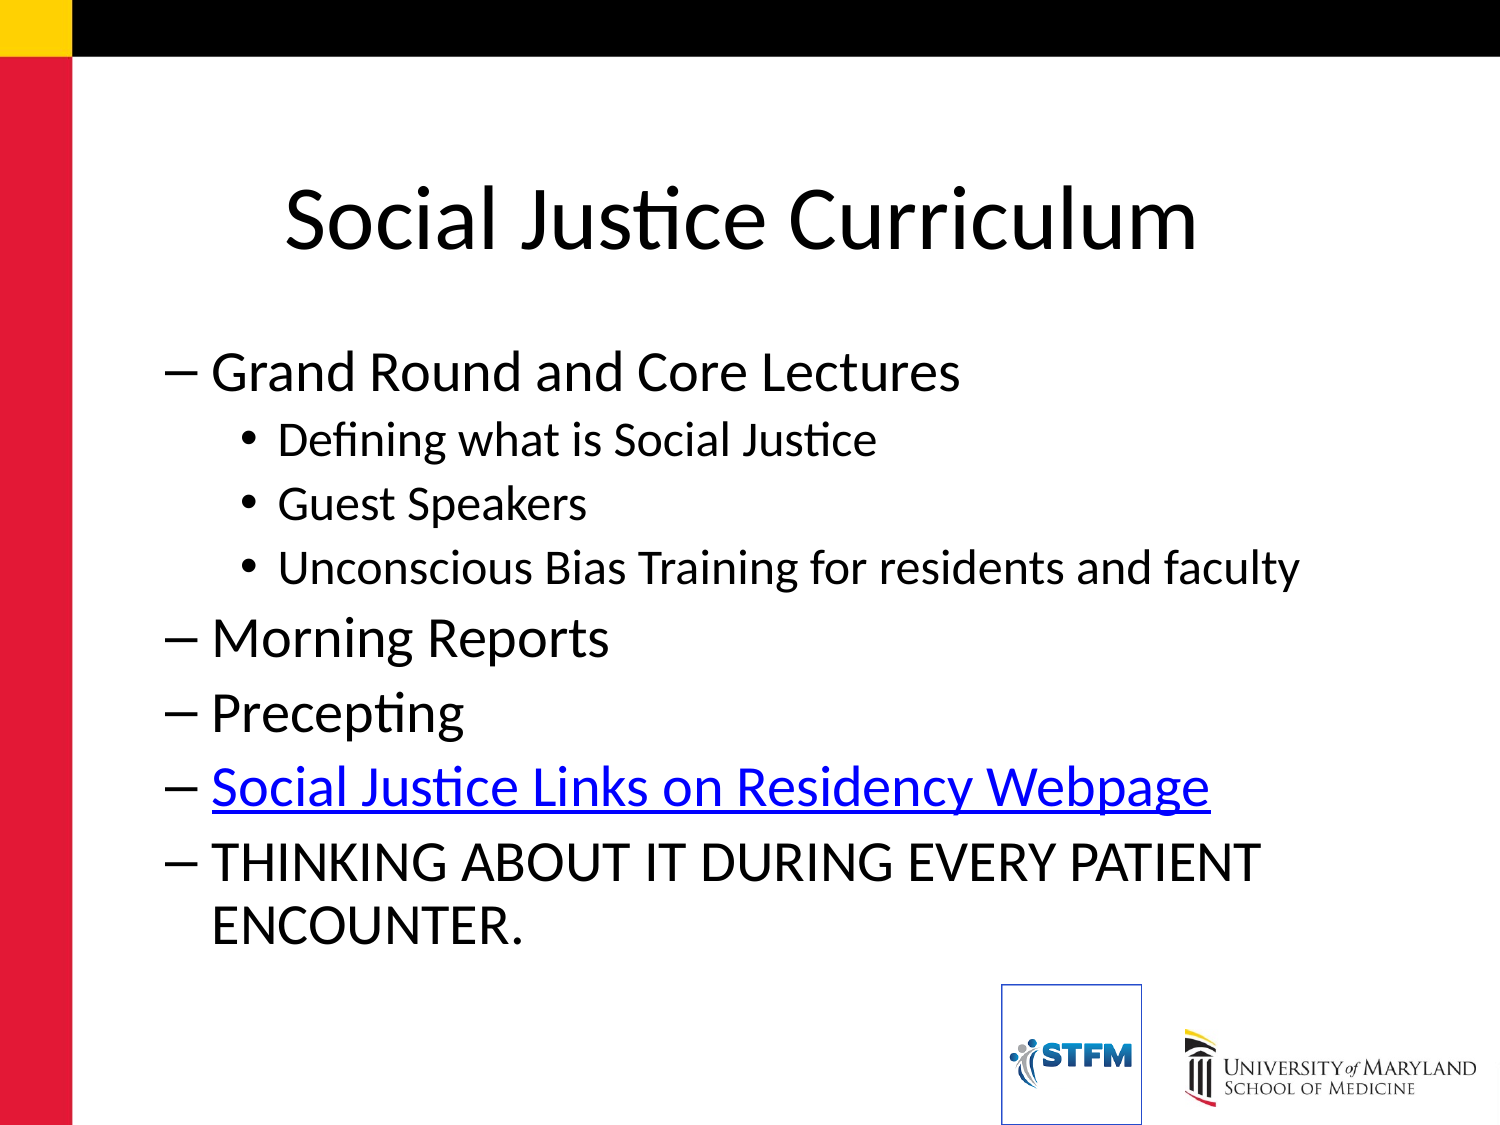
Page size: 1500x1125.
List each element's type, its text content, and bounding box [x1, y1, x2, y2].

list Grand Round and Core Lectures Defining what is Social Justice Guest Speakers Unconscious Bias Training for residents and faculty Morning Reports Precepting Social Justice Links on Residency Webpage THINKING ABOUT IT DURING EVERY PATIENT ENCOUNTER. [75, 333, 1425, 1005]
title Social Justice Curriculum [78, 118, 1429, 307]
picture [0, 0, 1500, 1125]
